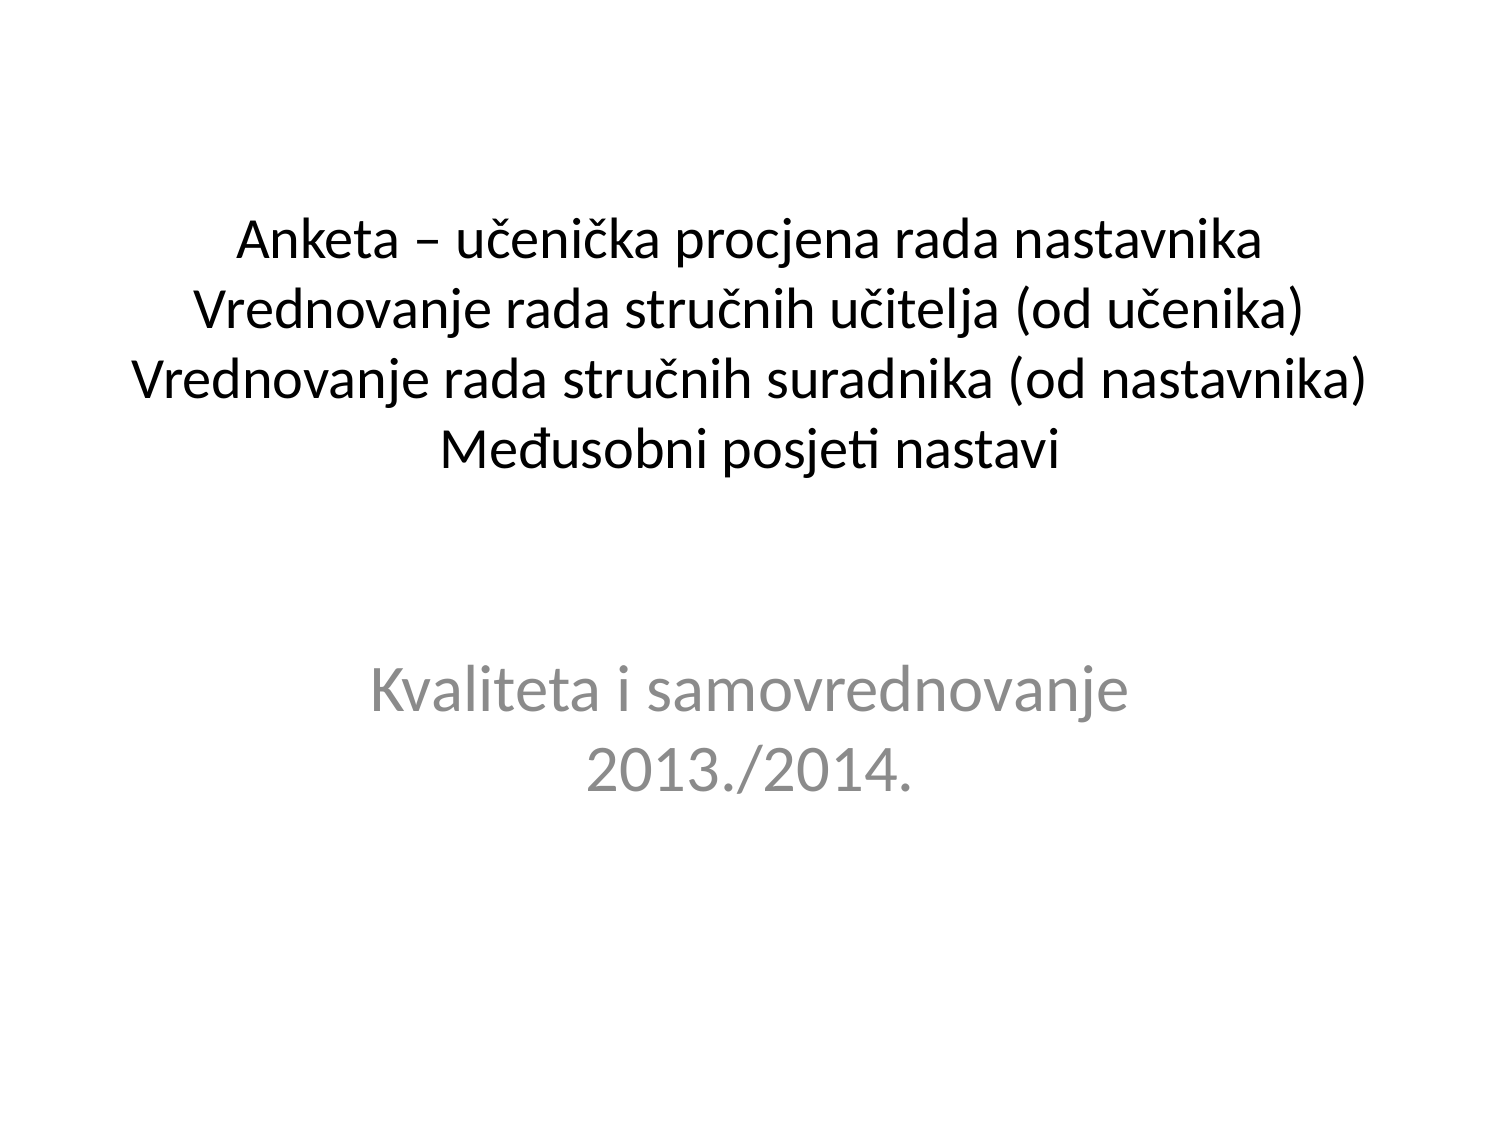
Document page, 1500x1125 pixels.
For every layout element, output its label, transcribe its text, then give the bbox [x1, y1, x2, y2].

subtitle Kvaliteta i samovrednovanje 2013./2014. [225, 637, 1275, 925]
title Anketa – učenička procjena rada nastavnika Vrednovanje rada stručnih učitelja (od učenika) Vrednovanje rada stručnih suradnika (od nastavnika) Međusobni posjeti nastavi [112, 149, 1388, 591]
